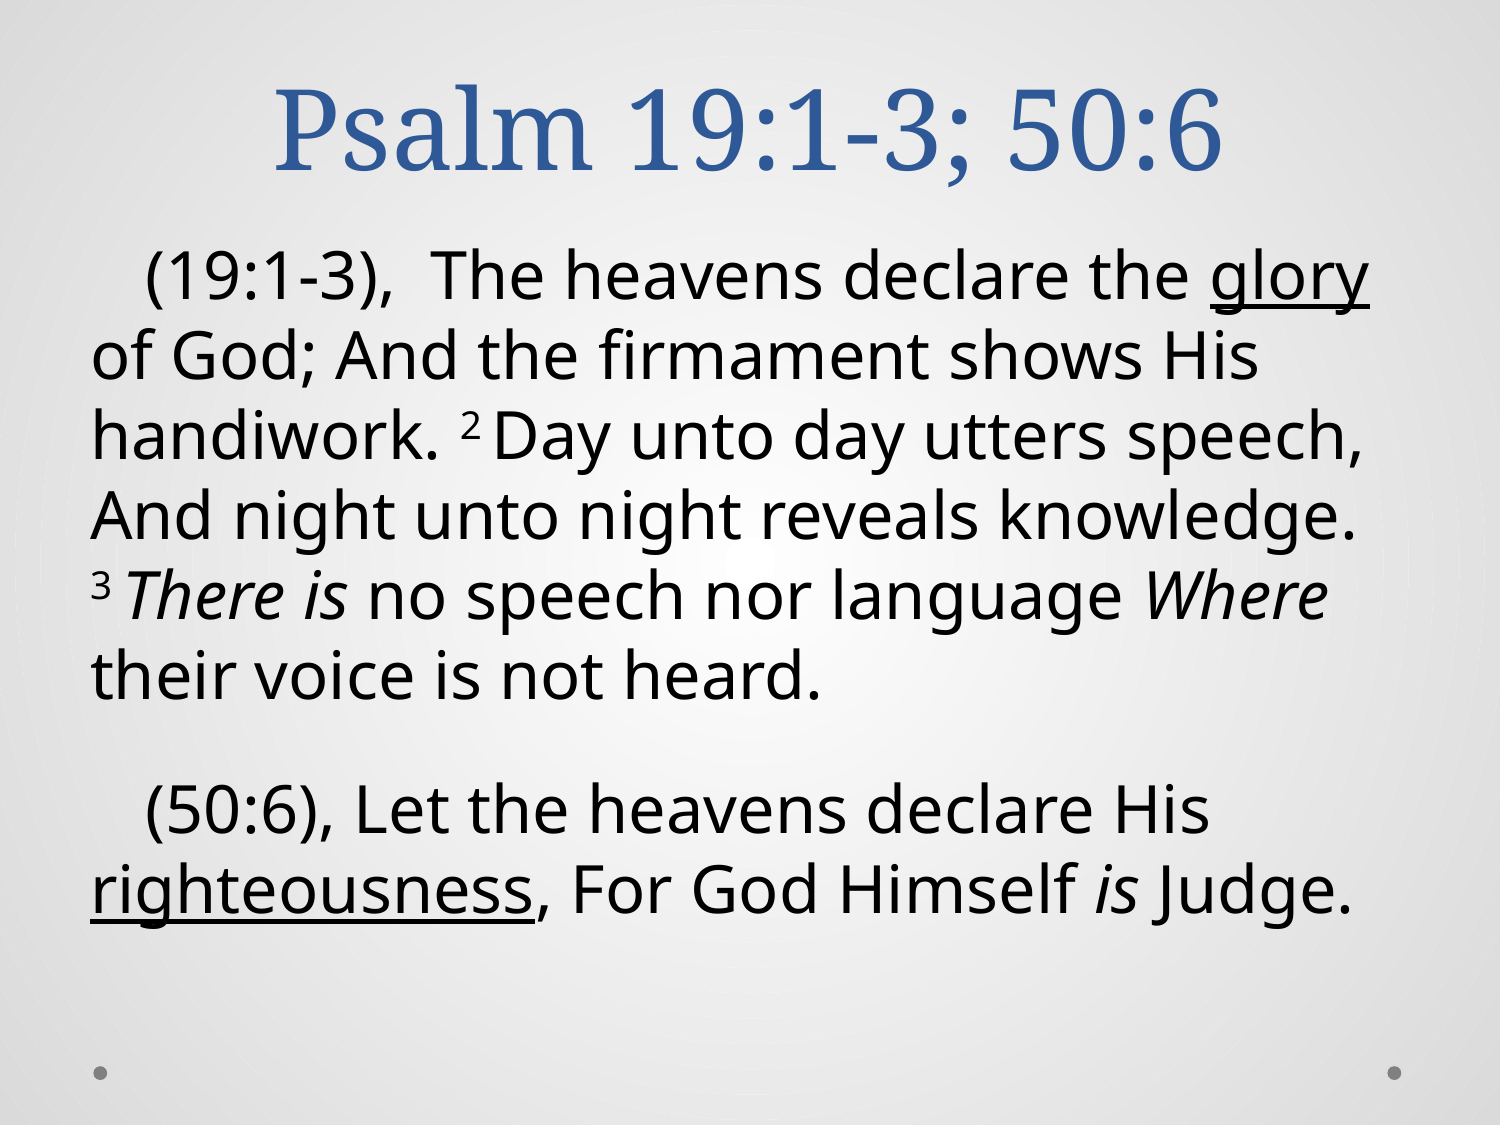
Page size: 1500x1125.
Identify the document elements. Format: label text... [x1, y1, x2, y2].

title Psalm 19:1-3; 50:6 [75, 37, 1425, 200]
list (19:1-3), The heavens declare the glory of God; And the firmament shows His handiwork. 2 Day unto day utters speech, And night unto night reveals knowledge. 3 There is no speech nor language Where their voice is not heard. (50:6), Let the heavens declare His righteousness, For God Himself is Judge. [75, 224, 1425, 1063]
